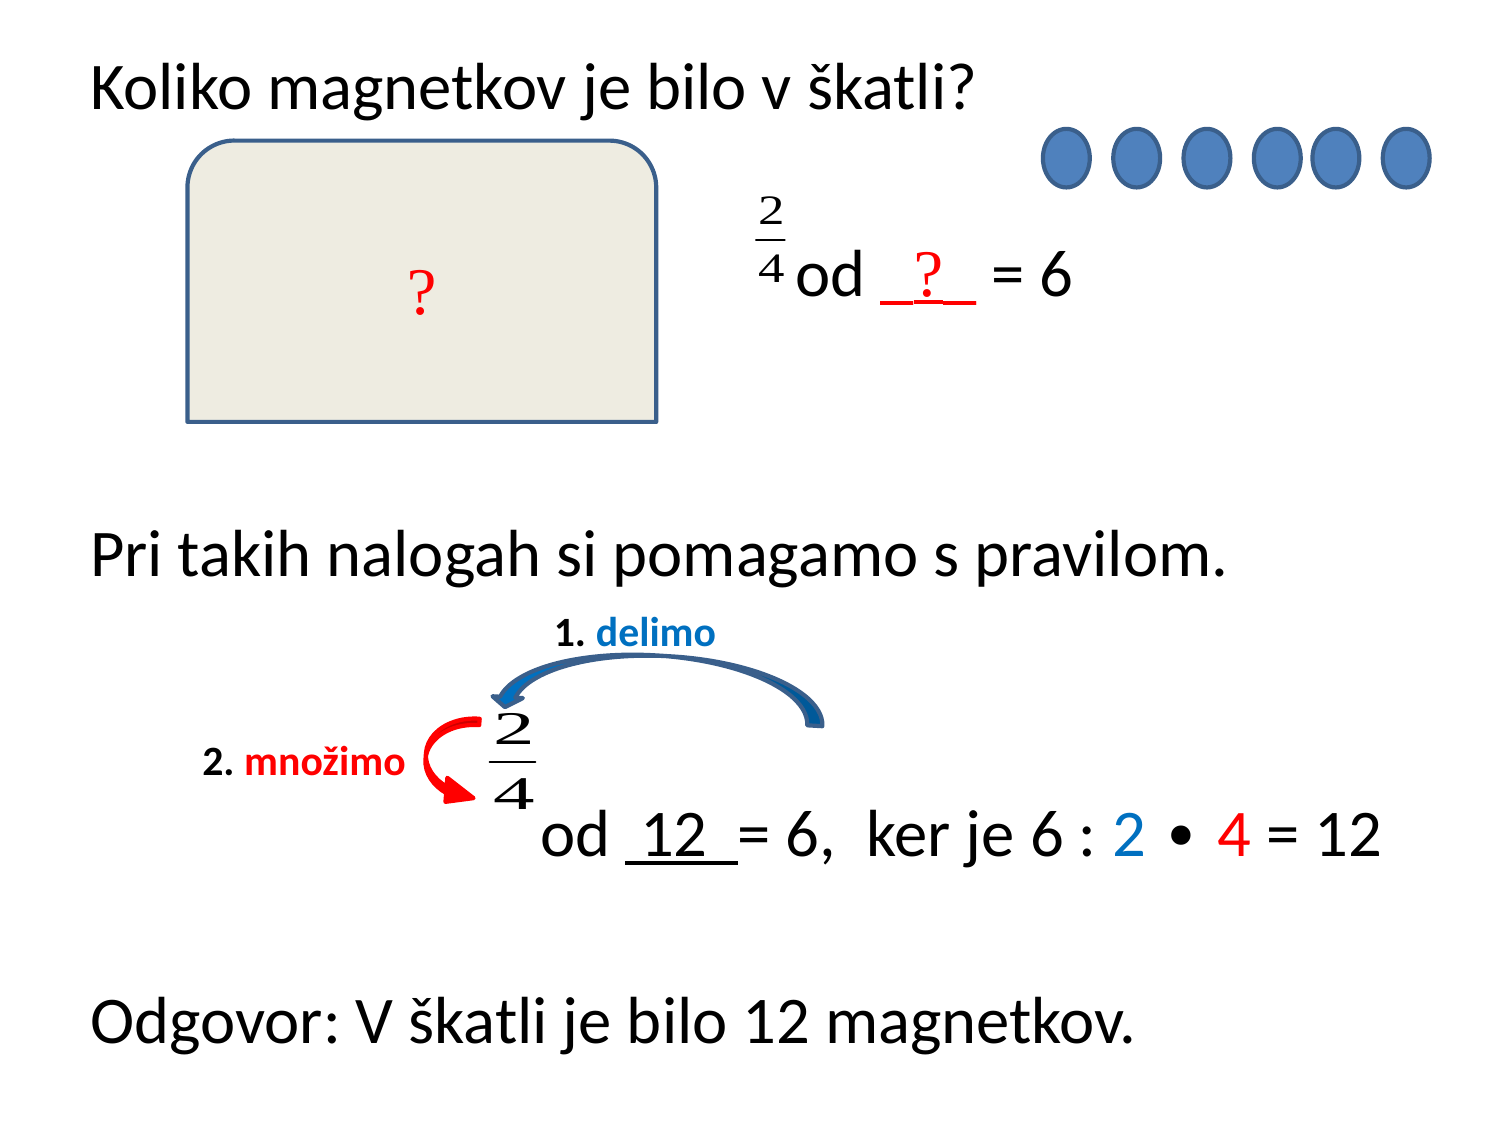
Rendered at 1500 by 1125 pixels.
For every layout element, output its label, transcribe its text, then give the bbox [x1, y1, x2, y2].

text_box [1111, 126, 1163, 190]
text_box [480, 702, 546, 816]
text_box 1. delimo [538, 597, 797, 663]
text_box [1310, 126, 1362, 190]
text_box [1251, 126, 1303, 190]
text_box [490, 663, 588, 701]
text_box [1040, 126, 1092, 190]
list Koliko magnetkov je bilo v škatli? od __ = 6 Pri takih nalogah si pomagamo s pravilom. od 12 = 6, ker je 6 : 2 ∙ 4 = 12 Odgovor: V škatli je bilo 12 magnetkov. [75, 35, 1465, 1090]
text_box [701, 663, 825, 729]
text_box [434, 716, 475, 744]
text_box [1380, 126, 1432, 190]
text_box [434, 772, 475, 804]
text_box [1181, 126, 1233, 190]
text_box  [185, 138, 659, 424]
text_box 2. množimo [187, 726, 434, 792]
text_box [749, 187, 792, 288]
